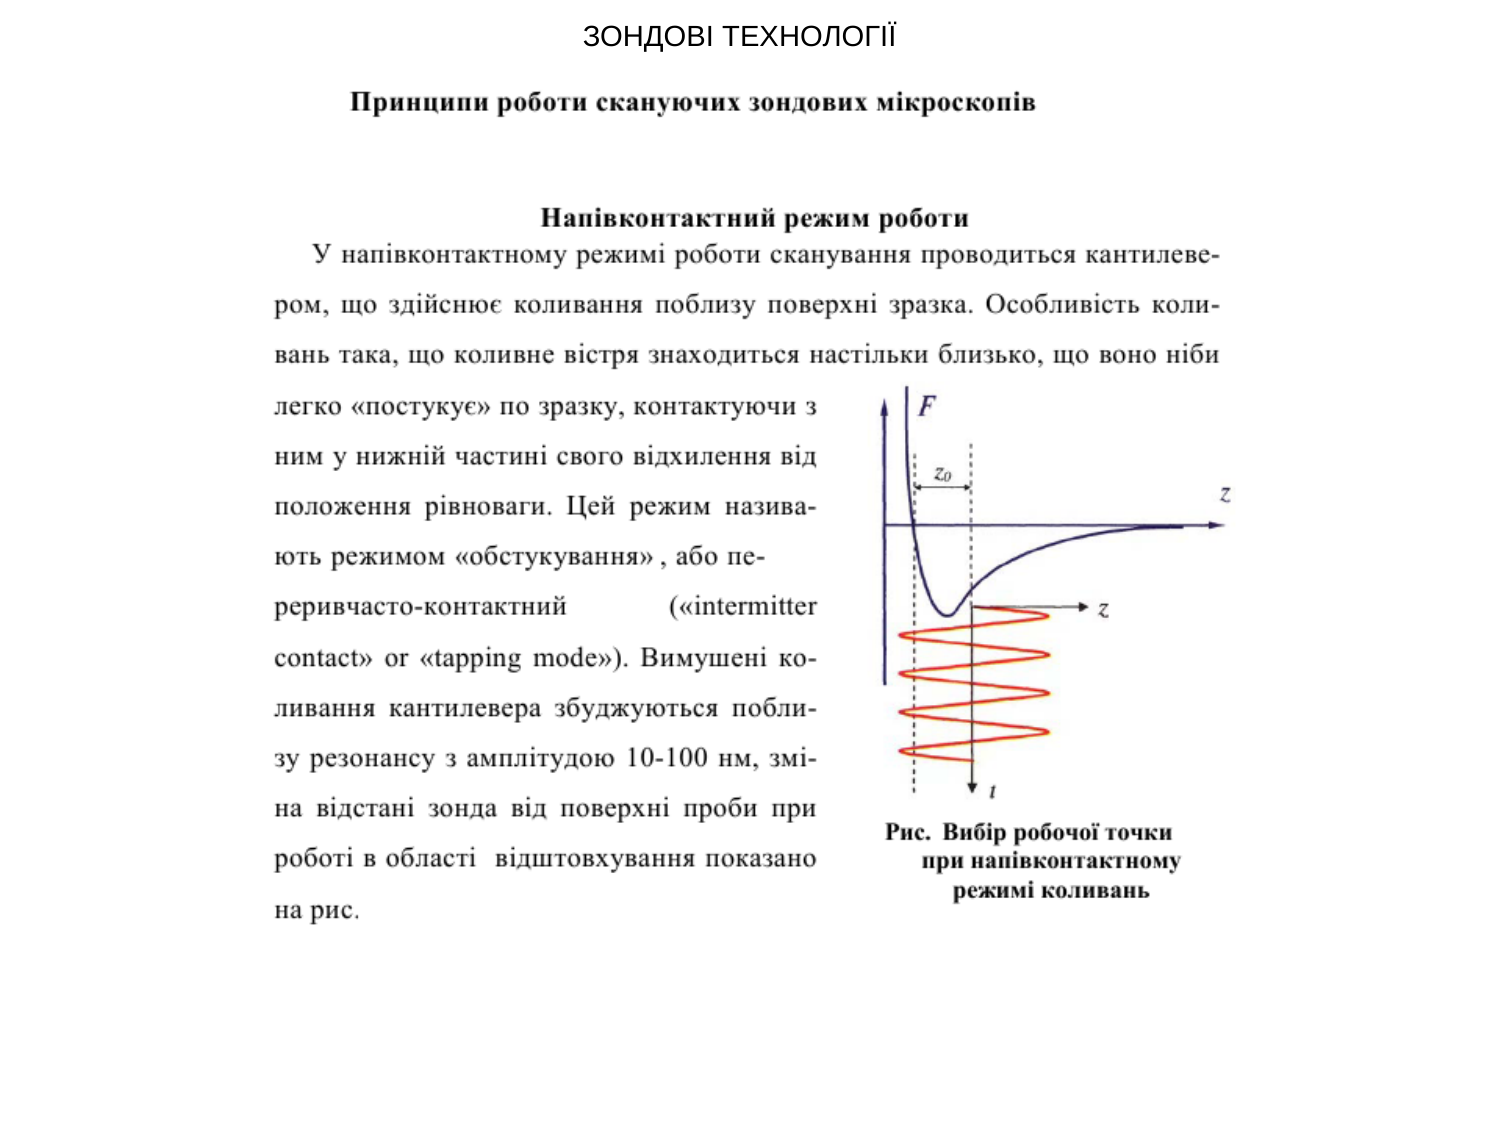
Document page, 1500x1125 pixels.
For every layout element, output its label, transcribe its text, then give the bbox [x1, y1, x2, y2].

title ЗОНДОВІ ТЕХНОЛОГІЇ [64, 0, 1416, 69]
picture [348, 77, 1049, 126]
picture [255, 191, 1245, 934]
